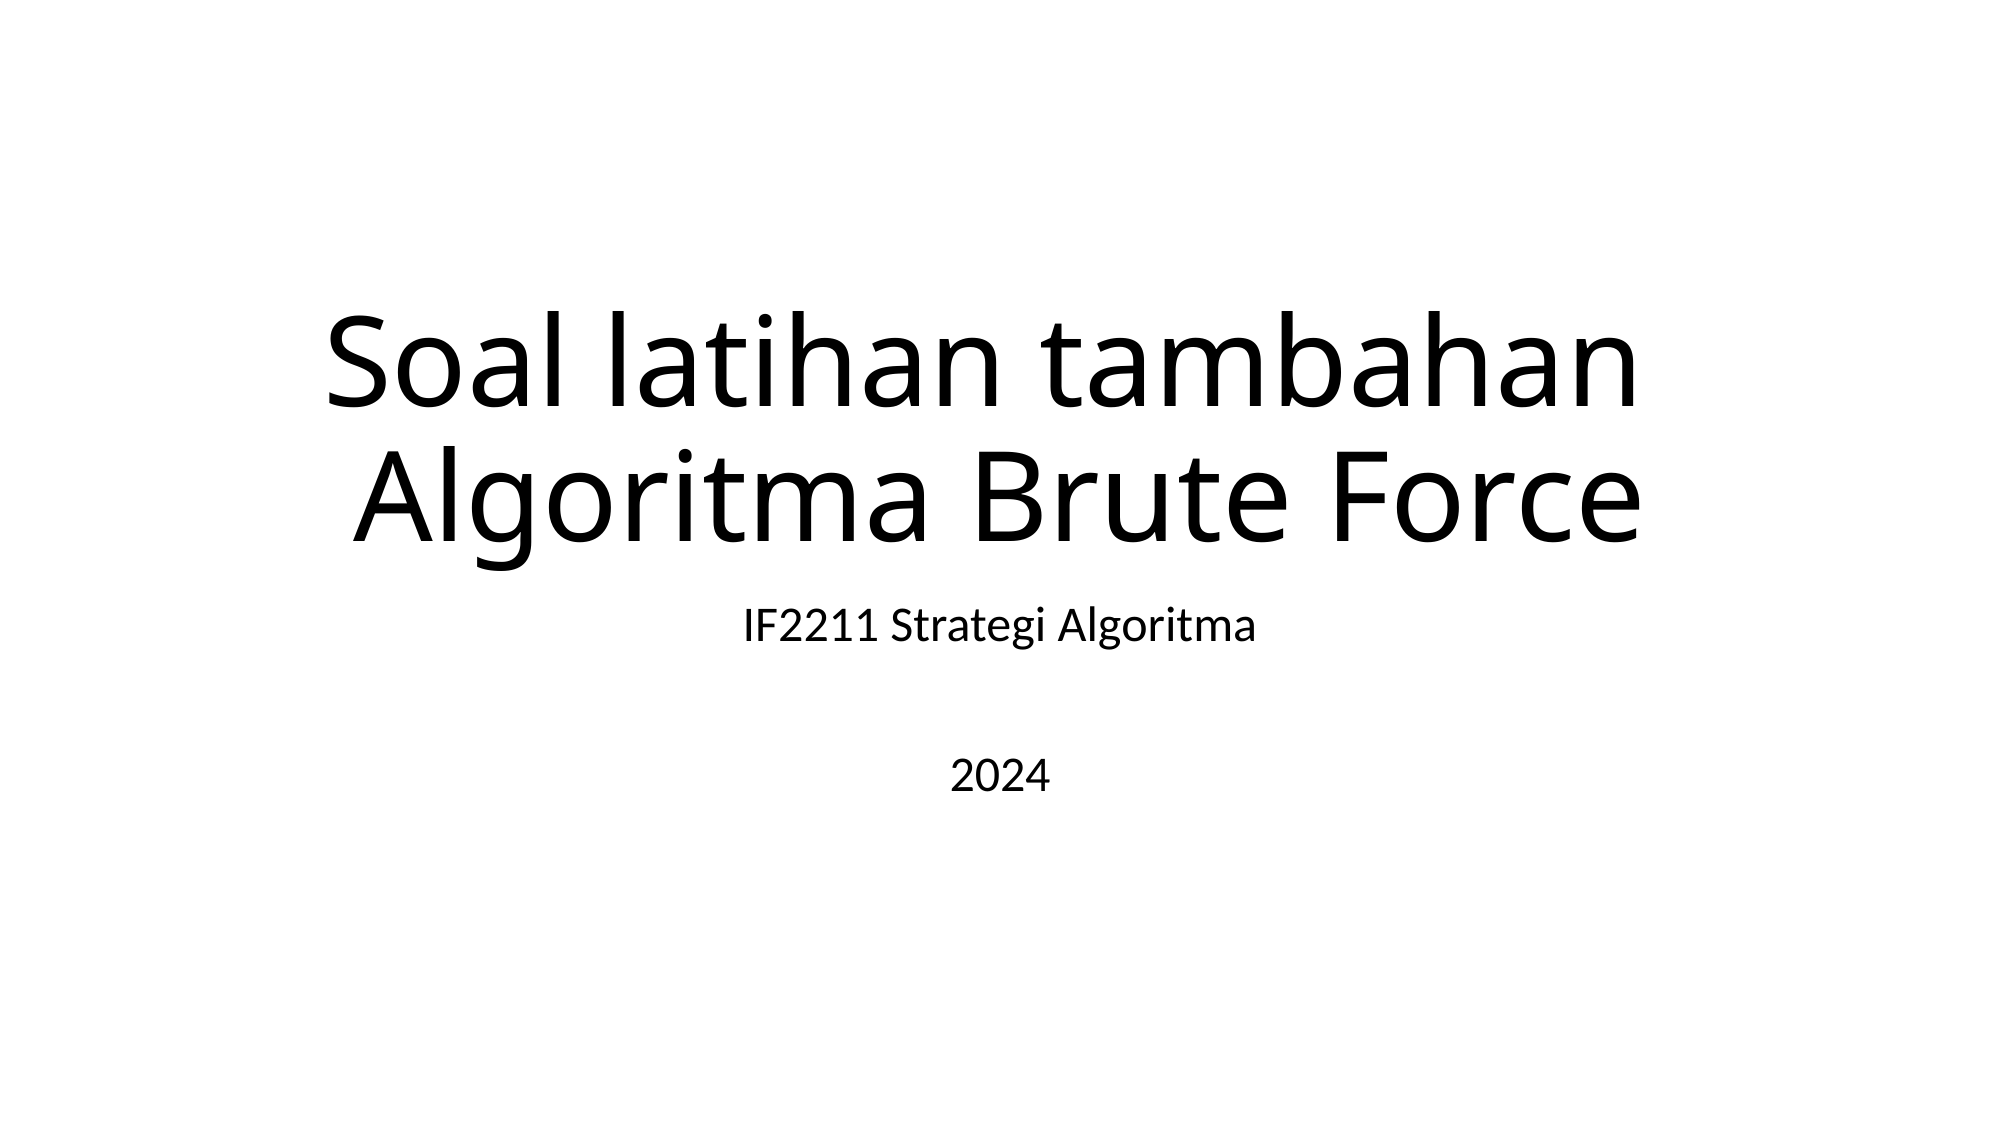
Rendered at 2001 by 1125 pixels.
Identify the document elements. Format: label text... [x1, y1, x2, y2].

title Soal latihan tambahan Algoritma Brute Force [249, 184, 1750, 576]
subtitle IF2211 Strategi Algoritma 2024 [249, 590, 1750, 863]
